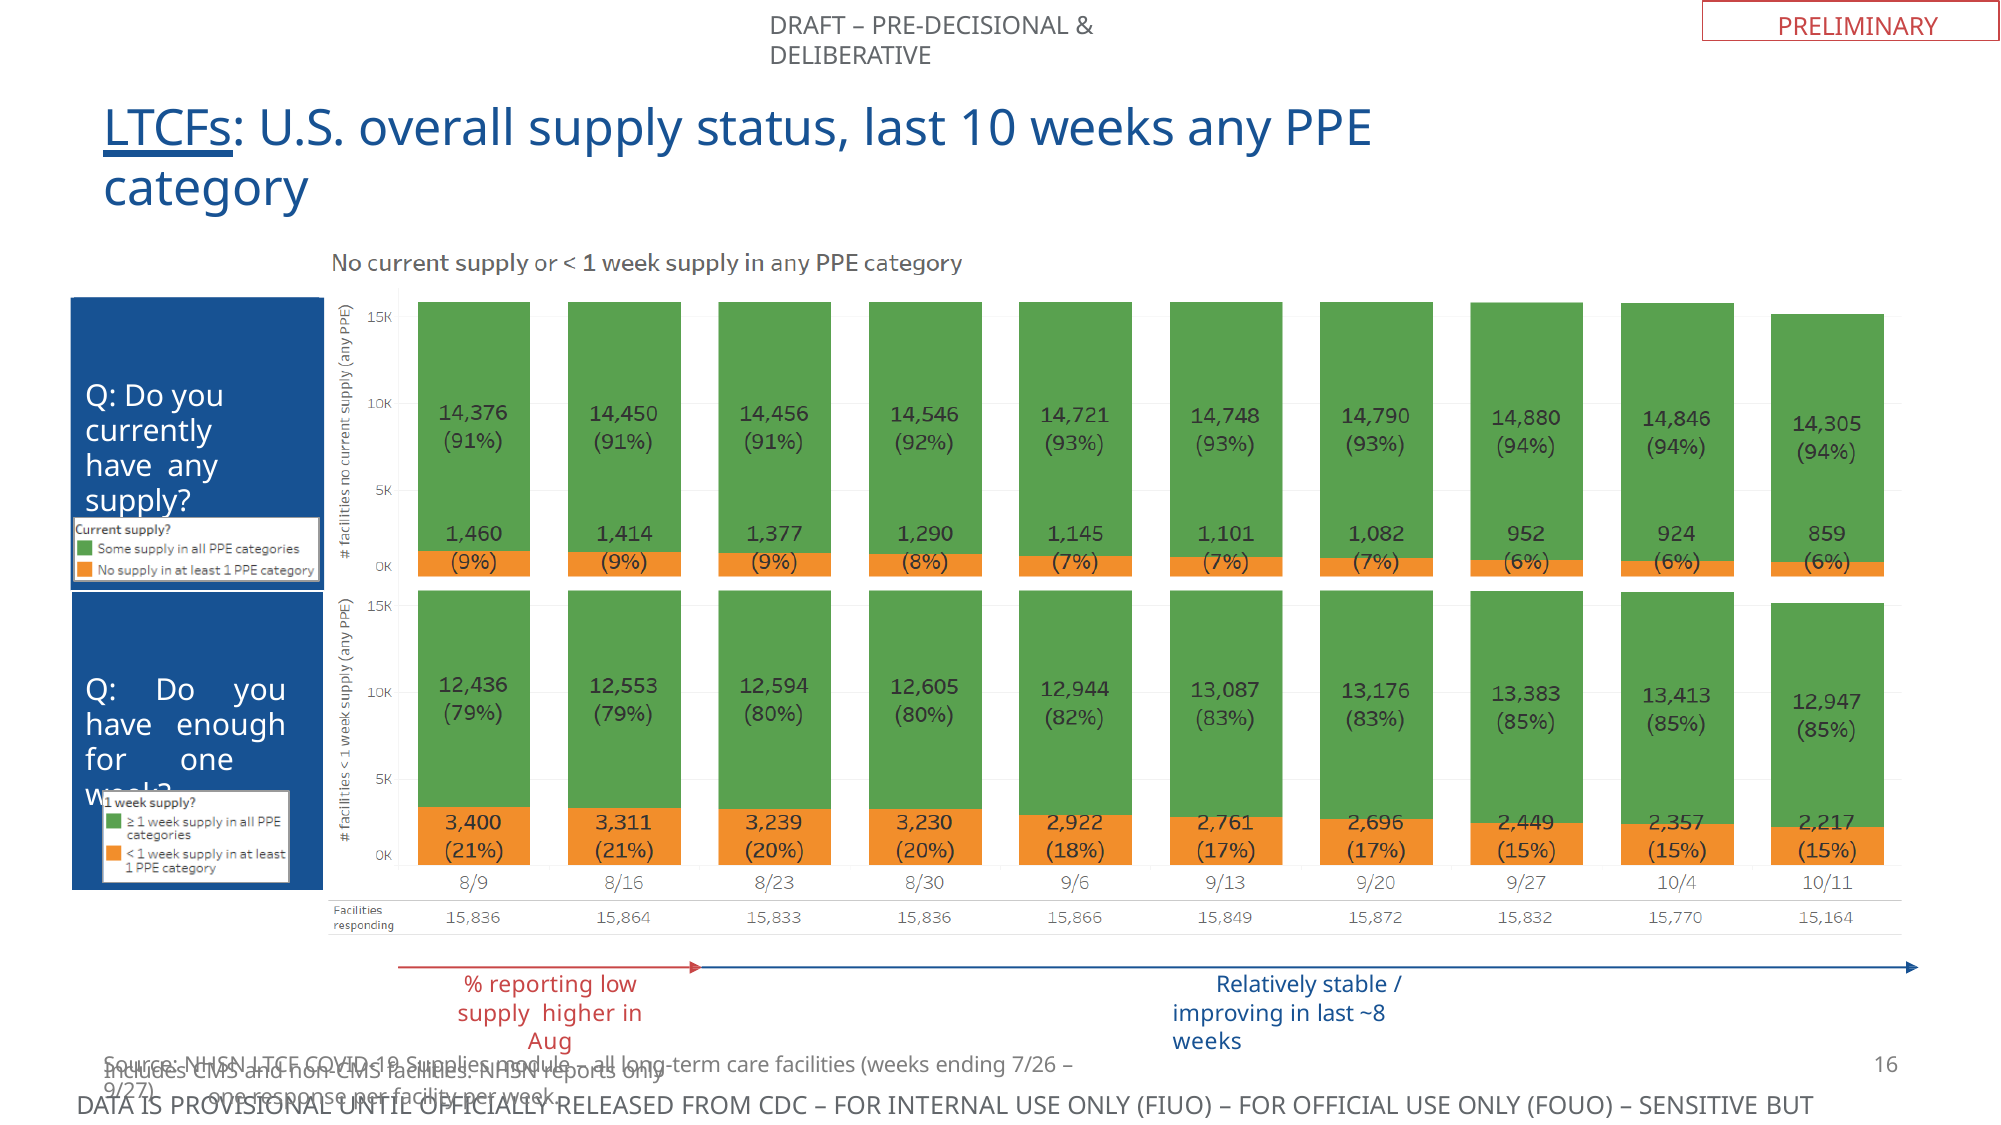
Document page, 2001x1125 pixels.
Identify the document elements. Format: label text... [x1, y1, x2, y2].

text_box 16 [1871, 1050, 1899, 1077]
text_box % reporting low supply higher in Aug Includes CMS and non-CMS facilities. NHSN reports only one response per facility per week. [101, 967, 967, 1110]
text_box Source: NHSN LTCF COVID-19 Supplies module – all long-term care facilities (weeks ending 7/26 – 9/27) [967, 1050, 1080, 1088]
text_box DATA IS PROVISIONAL UNTIL OFFICIALLY RELEASED FROM CDC – FOR INTERNAL USE ONLY (FIUO) – FOR OFFICIAL USE ONLY (FOUO) – SENSITIVE BUT UNCLASSIFIED (SBU) [74, 1088, 1925, 1125]
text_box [73, 253, 1902, 936]
text_box PRELIMINARY [1702, 0, 2000, 41]
title LTCFs: U.S. overall supply status, last 10 weeks any PPE category [101, 93, 1569, 249]
text_box Relatively stable / improving in last ~8 weeks [1170, 983, 1451, 1054]
text_box DRAFT – PRE-DECISIONAL & DELIBERATIVE [767, 7, 1235, 70]
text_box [397, 960, 1919, 974]
